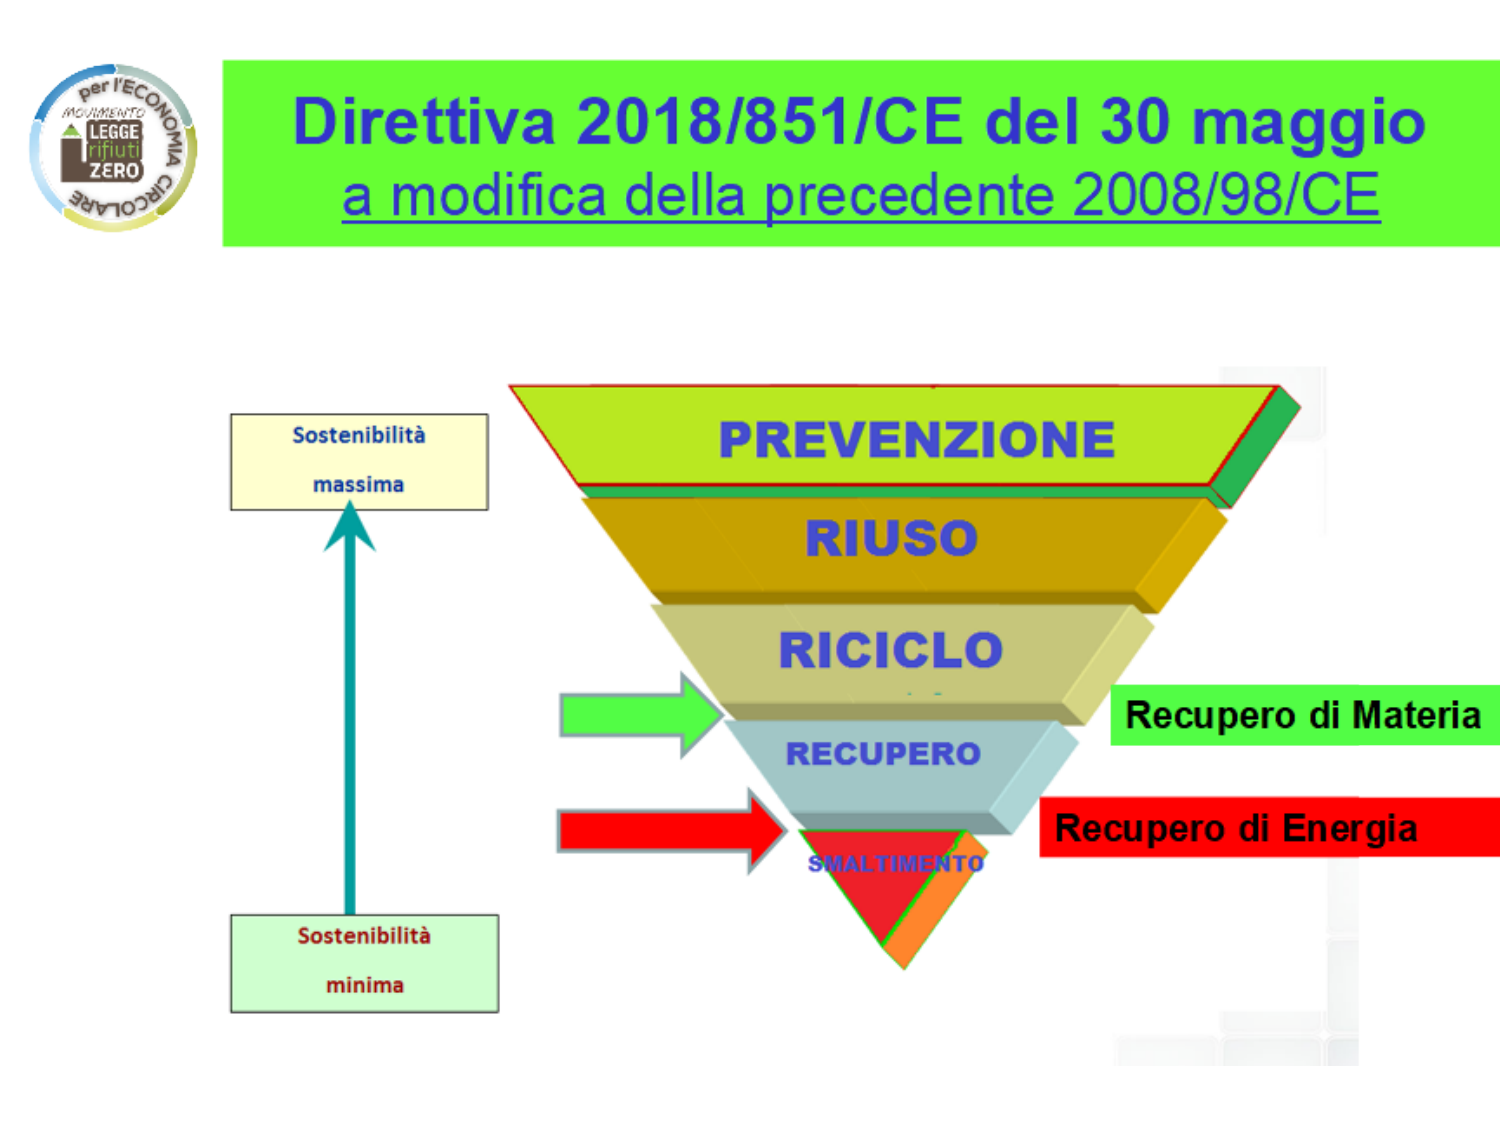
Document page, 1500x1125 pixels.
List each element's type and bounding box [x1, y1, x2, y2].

picture [0, 59, 1500, 1066]
